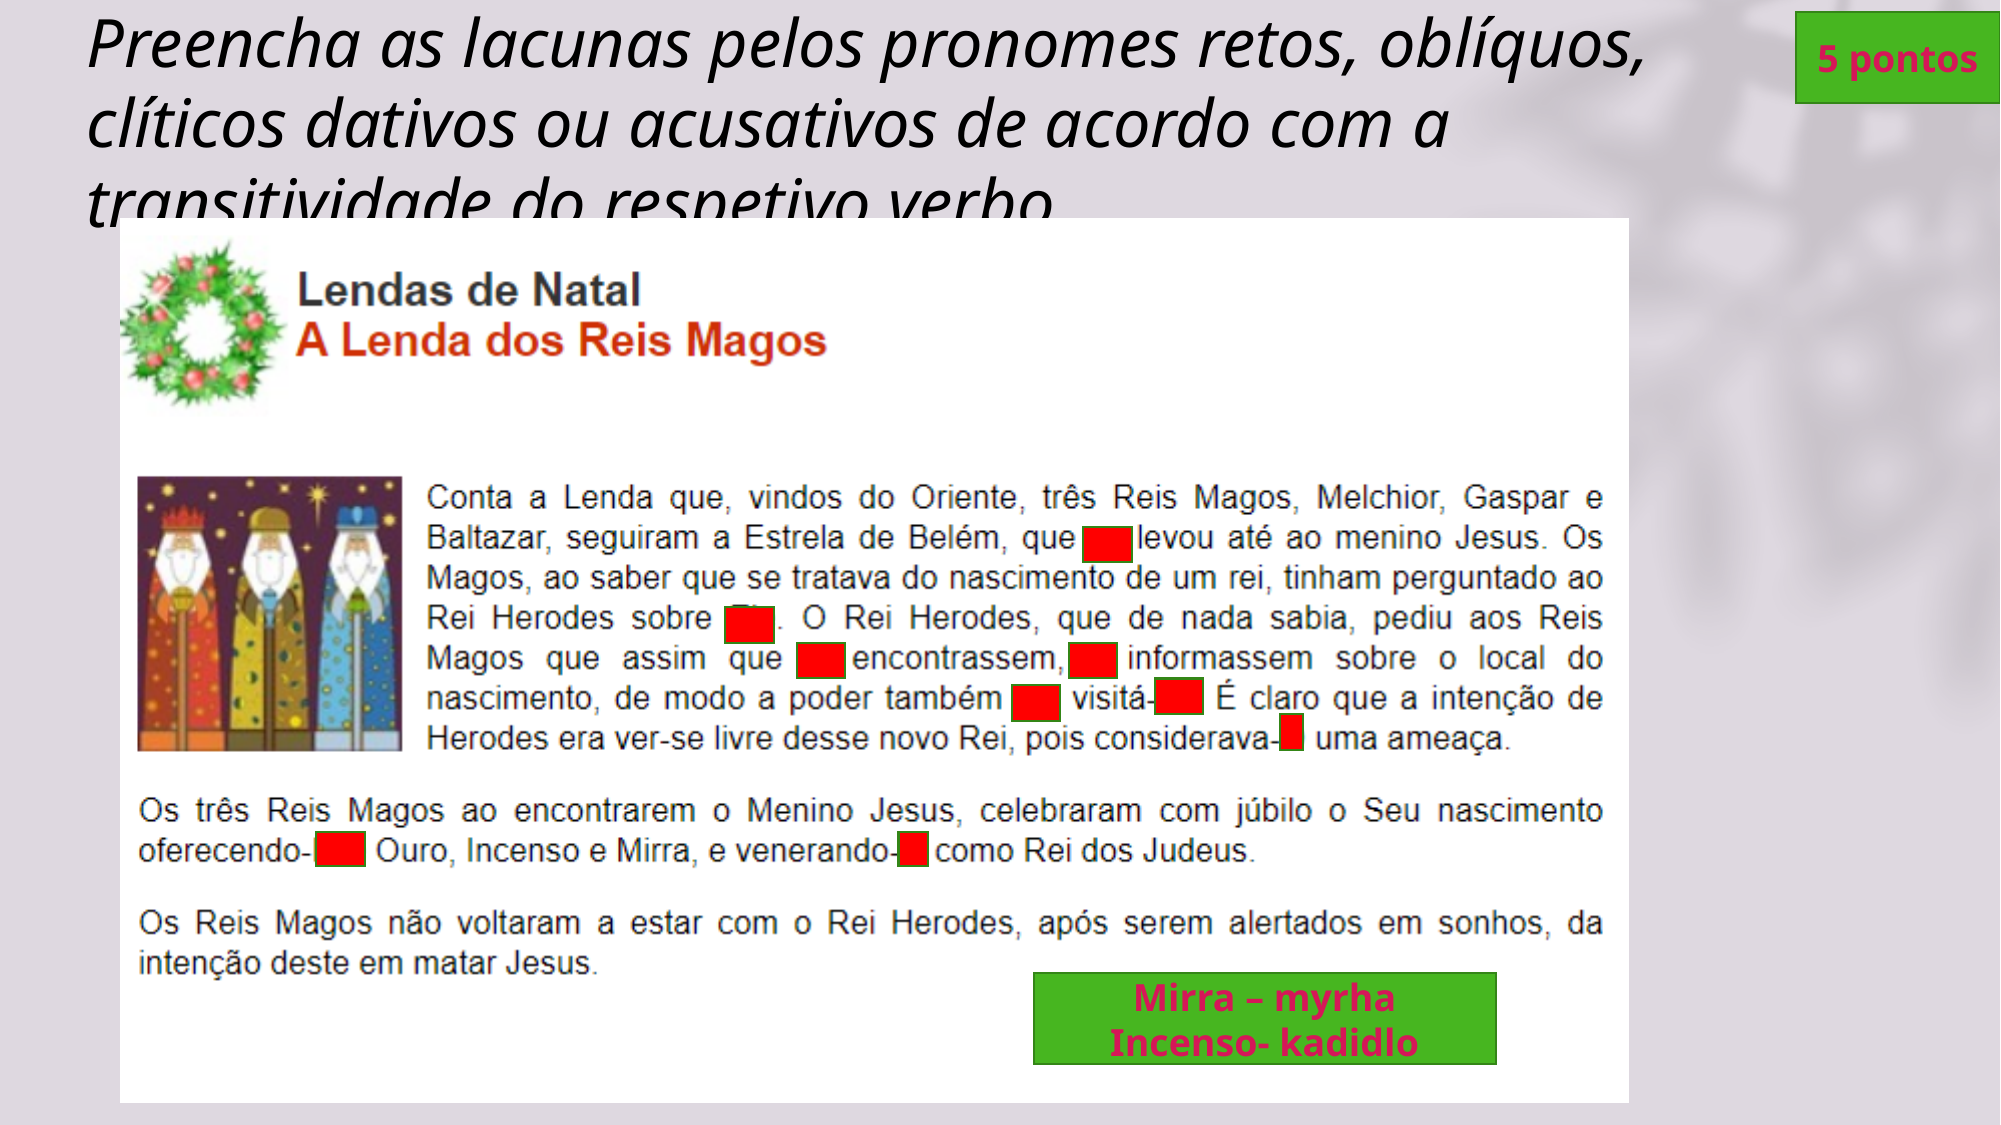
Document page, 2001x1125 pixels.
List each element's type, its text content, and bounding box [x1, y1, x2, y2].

picture [120, 218, 1629, 1103]
title Preencha as lacunas pelos pronomes retos, oblíquos, clíticos dativos ou acusativos de acordo com a transitividade do respetivo verbo. [71, 11, 1860, 230]
text_box 5 pontos [1795, 11, 2000, 104]
